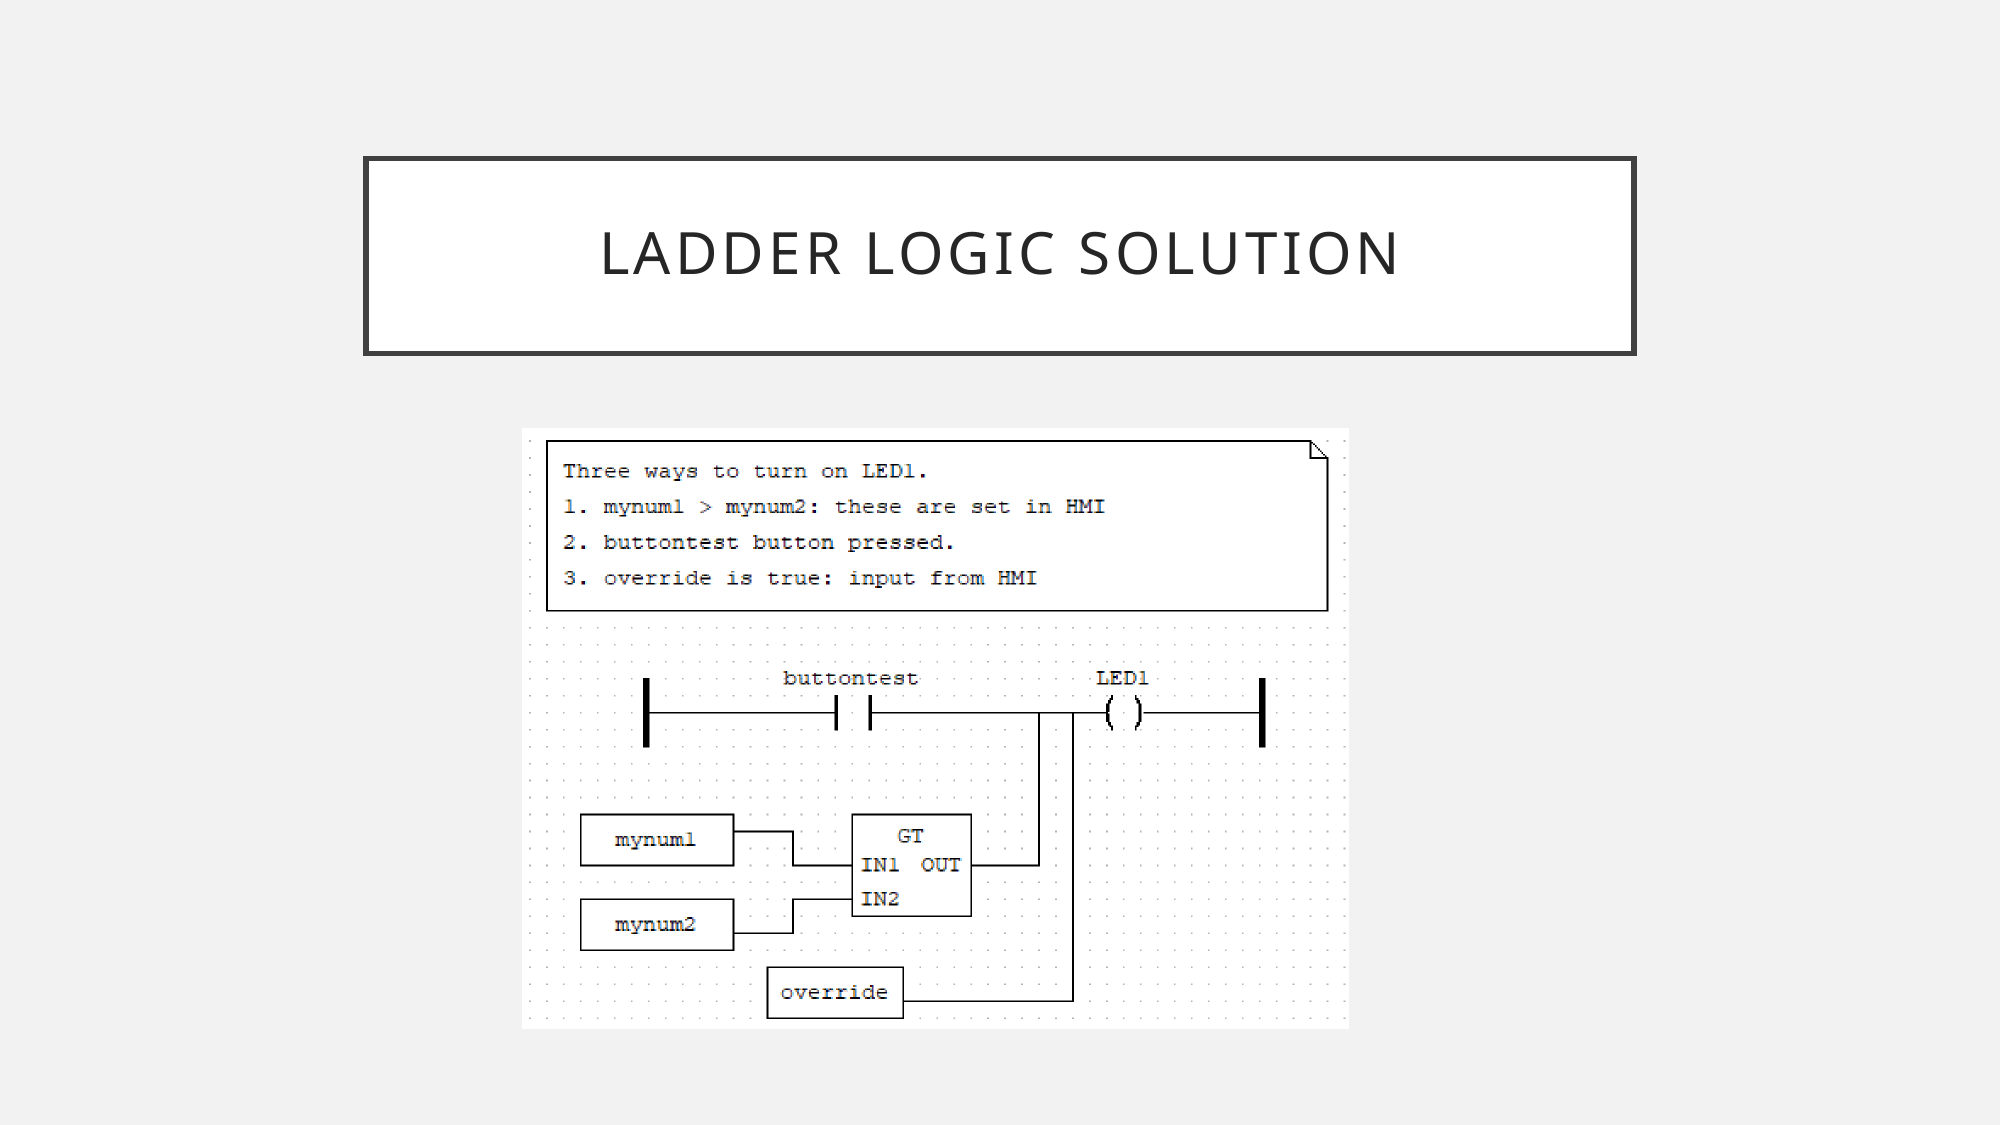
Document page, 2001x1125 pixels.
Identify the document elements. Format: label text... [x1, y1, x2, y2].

title Ladder Logic Solution [363, 156, 1637, 356]
picture [522, 428, 1349, 1029]
